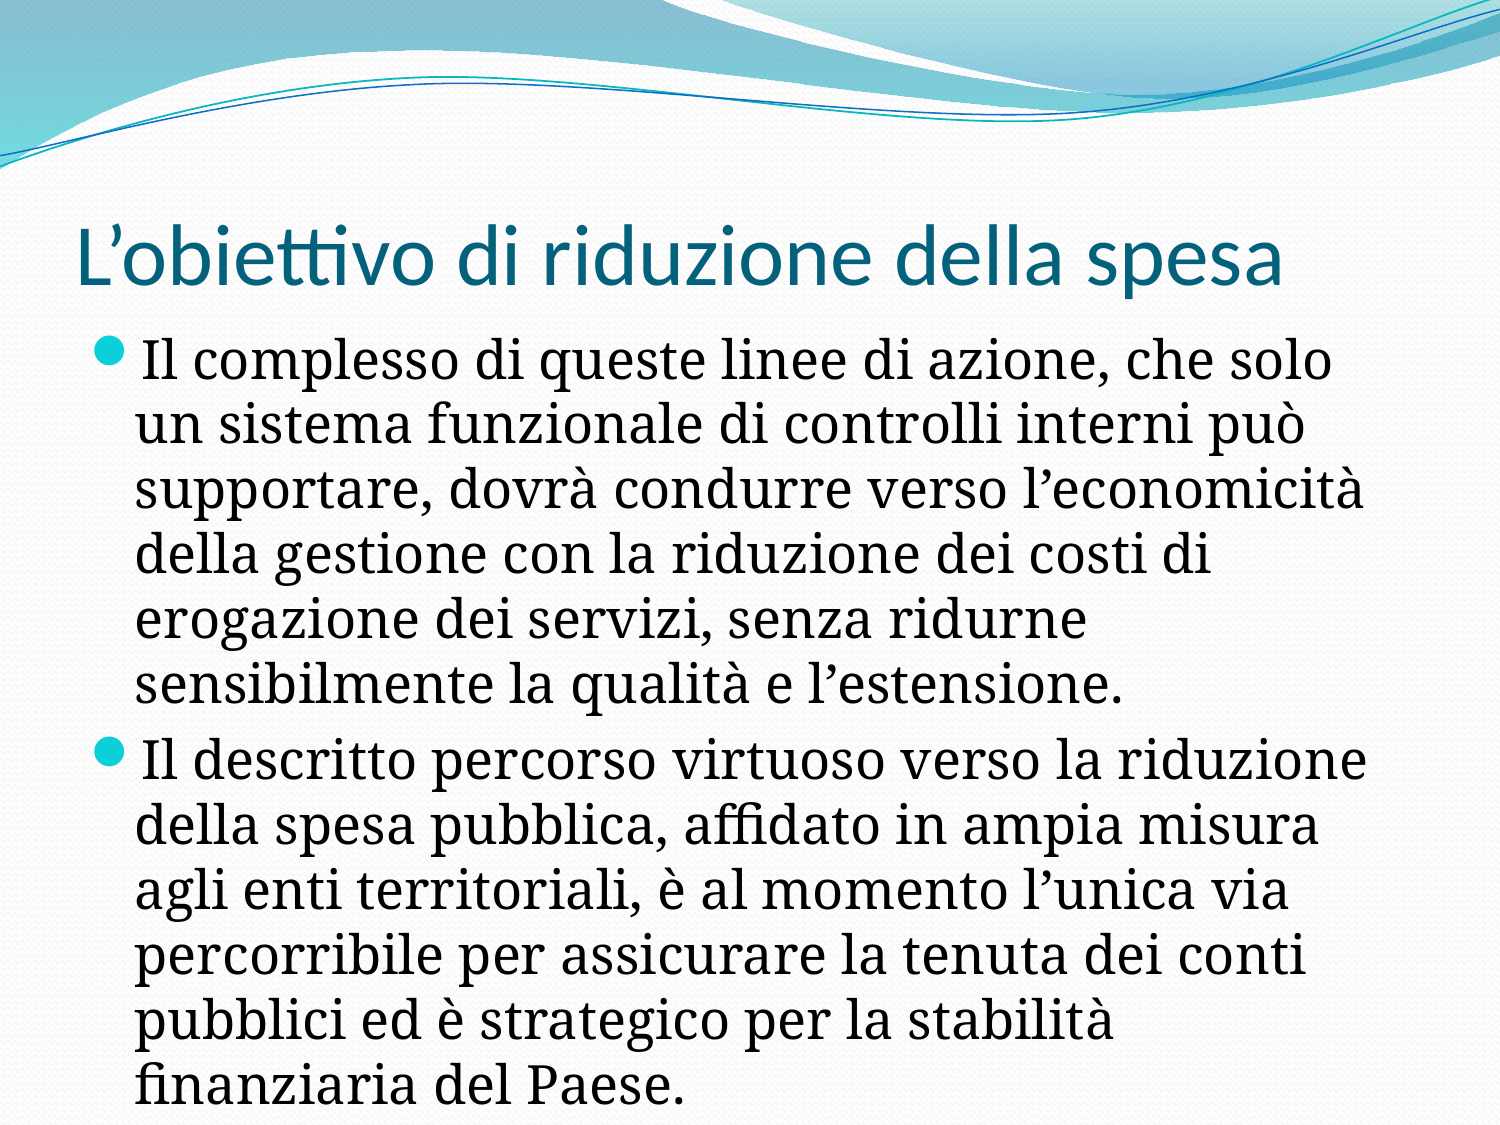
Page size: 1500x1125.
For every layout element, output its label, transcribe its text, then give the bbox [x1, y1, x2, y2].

list Il complesso di queste linee di azione, che solo un sistema funzionale di controlli interni può supportare, dovrà condurre verso l’economicità della gestione con la riduzione dei costi di erogazione dei servizi, senza ridurne sensibilmente la qualità e l’estensione. Il descritto percorso virtuoso verso la riduzione della spesa pubblica, affidato in ampia misura agli enti territoriali, è al momento l’unica via percorribile per assicurare la tenuta dei conti pubblici ed è strategico per la stabilità finanziaria del Paese. [74, 317, 1426, 1038]
title L’obiettivo di riduzione della spesa [74, 115, 1426, 304]
